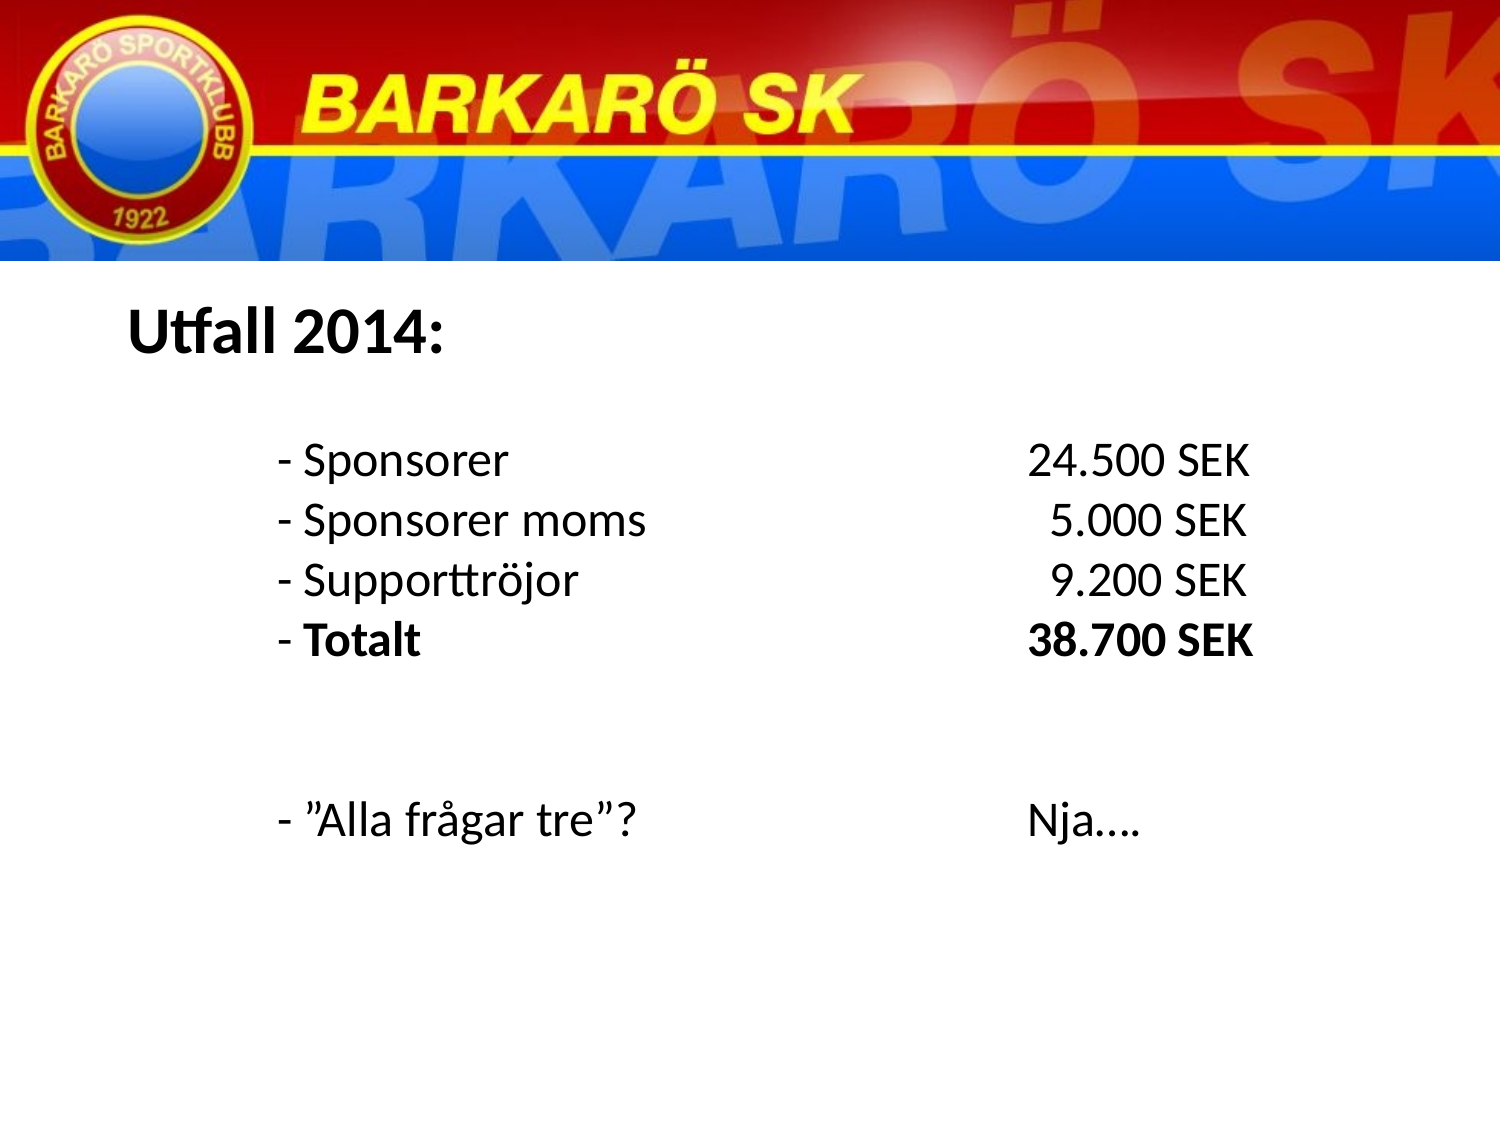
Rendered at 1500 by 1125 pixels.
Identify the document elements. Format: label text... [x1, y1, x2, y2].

title Utfall 2014: - Sponsorer 24.500 SEK - Sponsorer moms 5.000 SEK - Supporttröjor 9.200 SEK - Totalt 38.700 SEK - ”Alla frågar tre”? Nja…. [112, 278, 1436, 1083]
picture [0, 0, 1500, 261]
